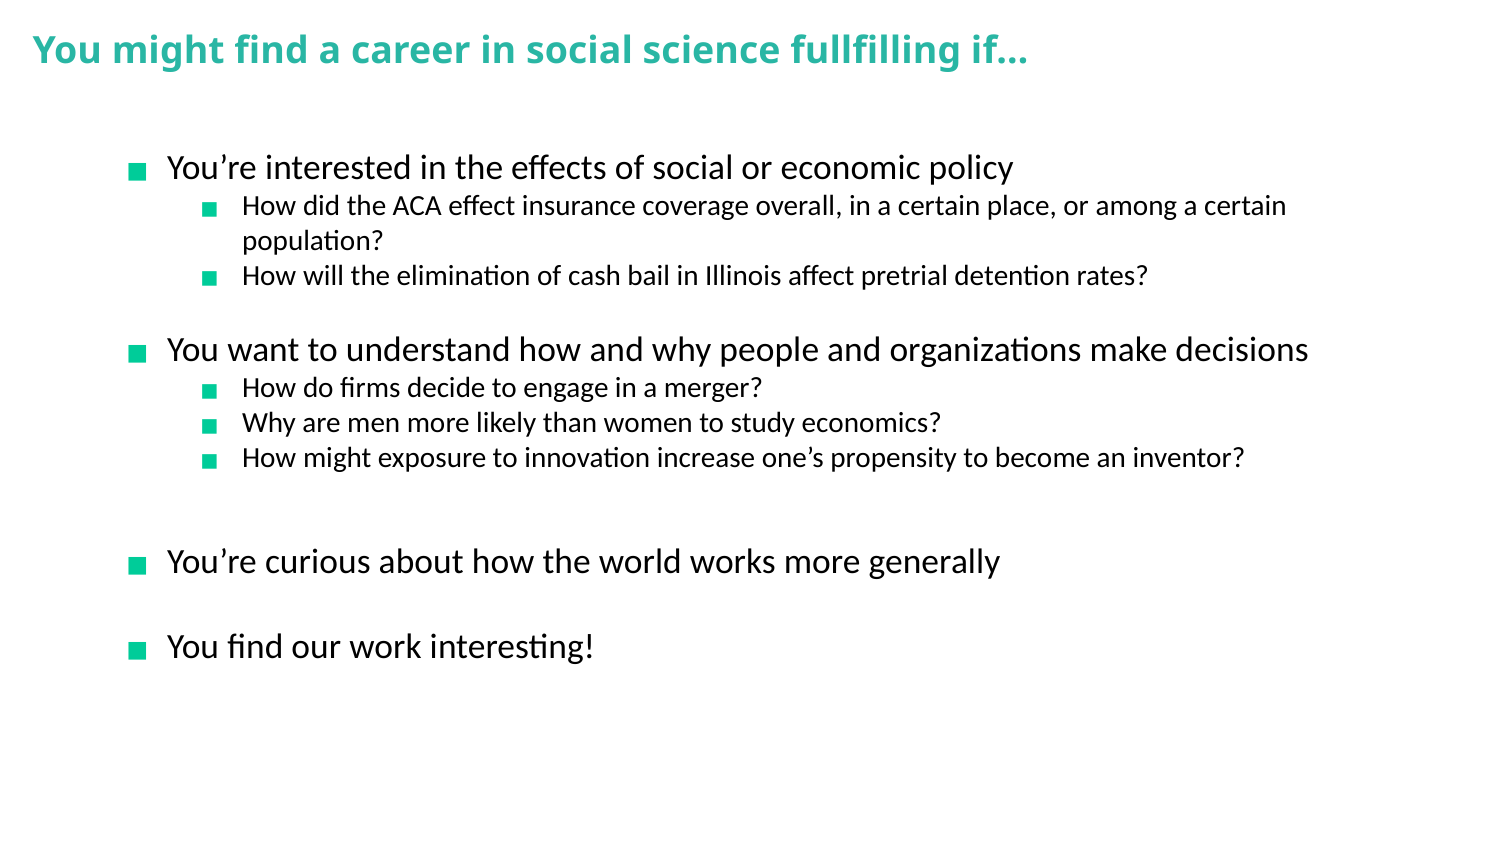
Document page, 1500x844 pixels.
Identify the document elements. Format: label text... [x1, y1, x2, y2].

text_box You might find a career in social science fullfilling if… [32, 26, 1325, 72]
list You’re interested in the effects of social or economic policy How did the ACA effect insurance coverage overall, in a certain place, or among a certain population? How will the elimination of cash bail in Illinois affect pretrial detention rates? You want to understand how and why people and organizations make decisions How do firms decide to engage in a merger? Why are men more likely than women to study economics? How might exposure to innovation increase one’s propensity to become an inventor? You’re curious about how the world works more generally You find our work interesting! [114, 138, 1371, 798]
